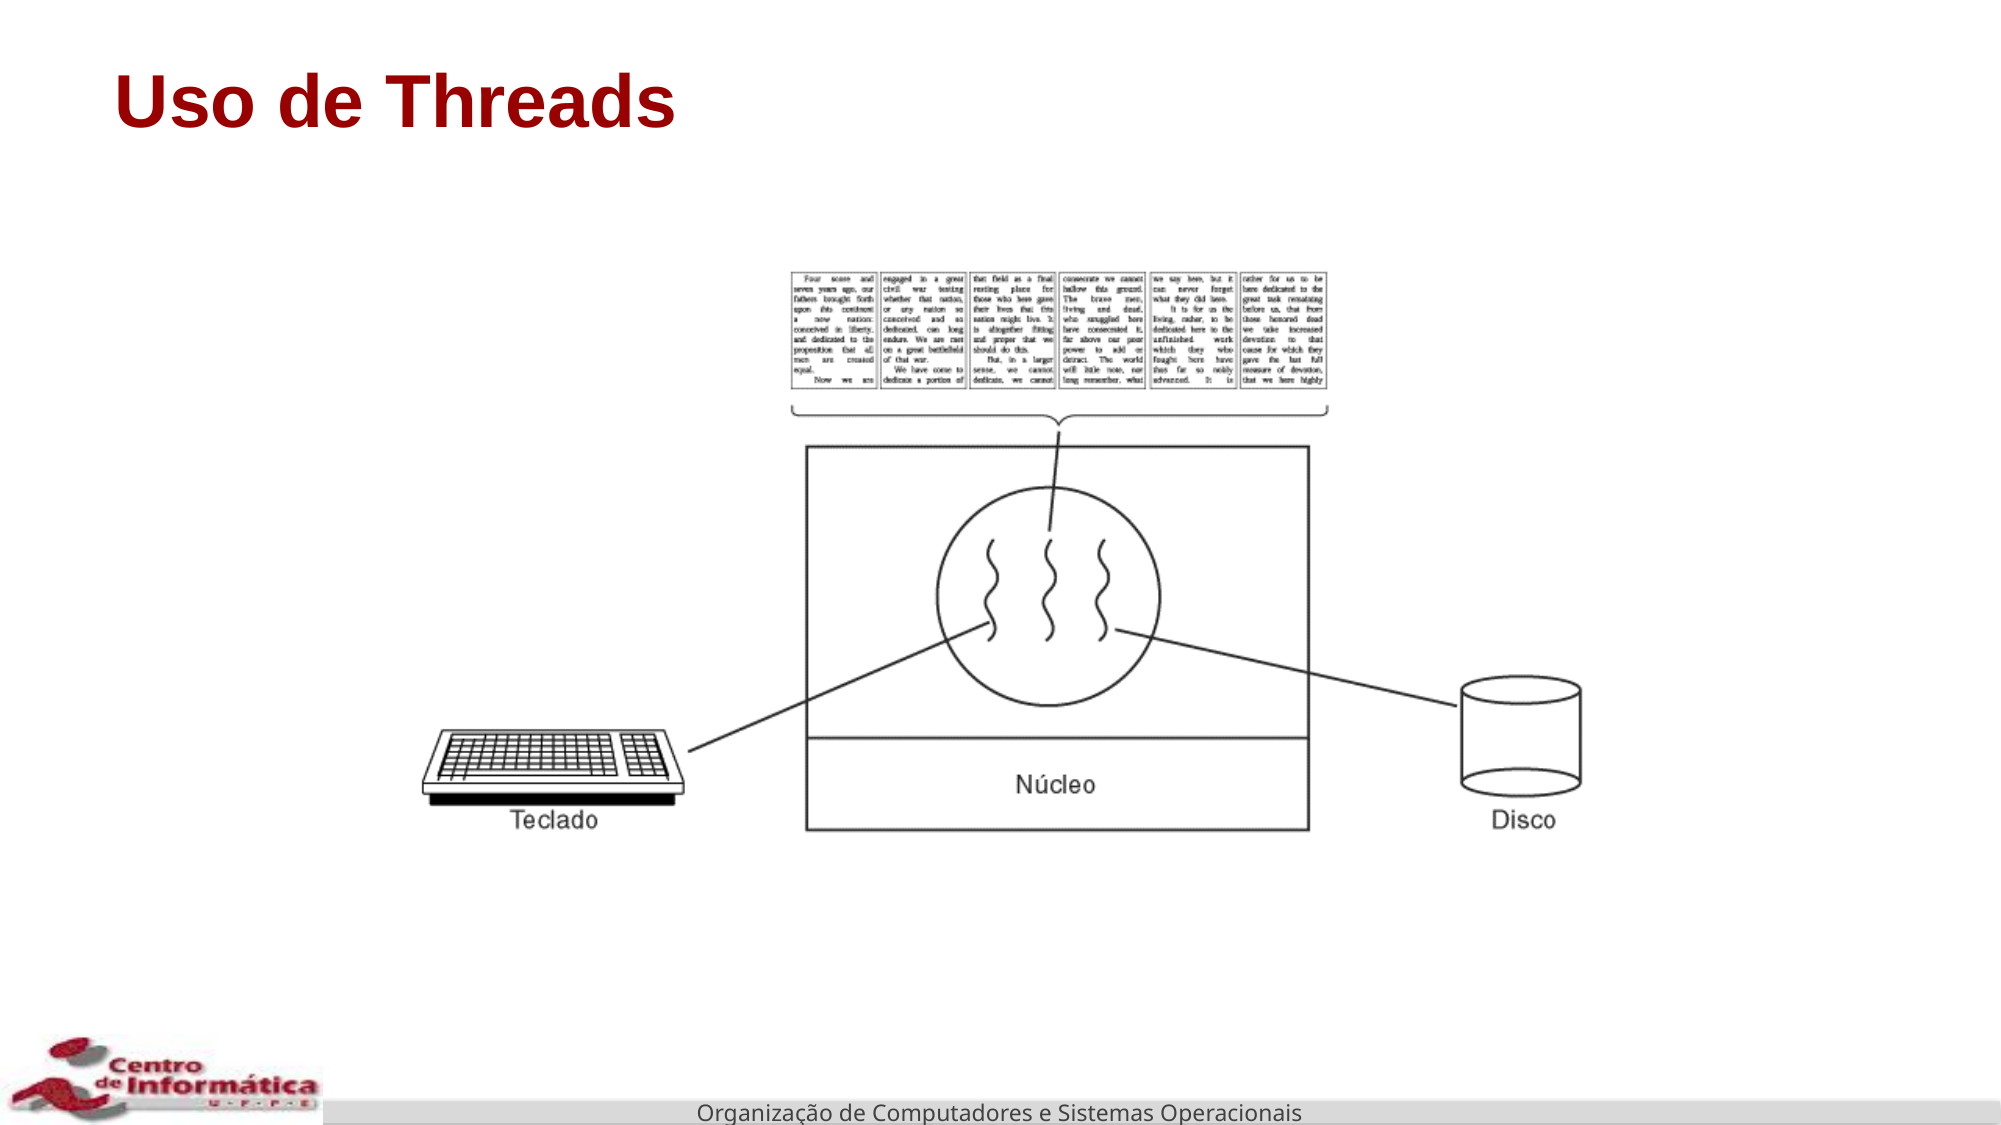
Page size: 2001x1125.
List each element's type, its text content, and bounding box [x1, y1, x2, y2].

list Um processador de texto com três threads [99, 262, 1901, 1006]
picture [0, 1034, 323, 1125]
picture [412, 255, 1587, 836]
title Uso de Threads [99, 44, 1901, 233]
